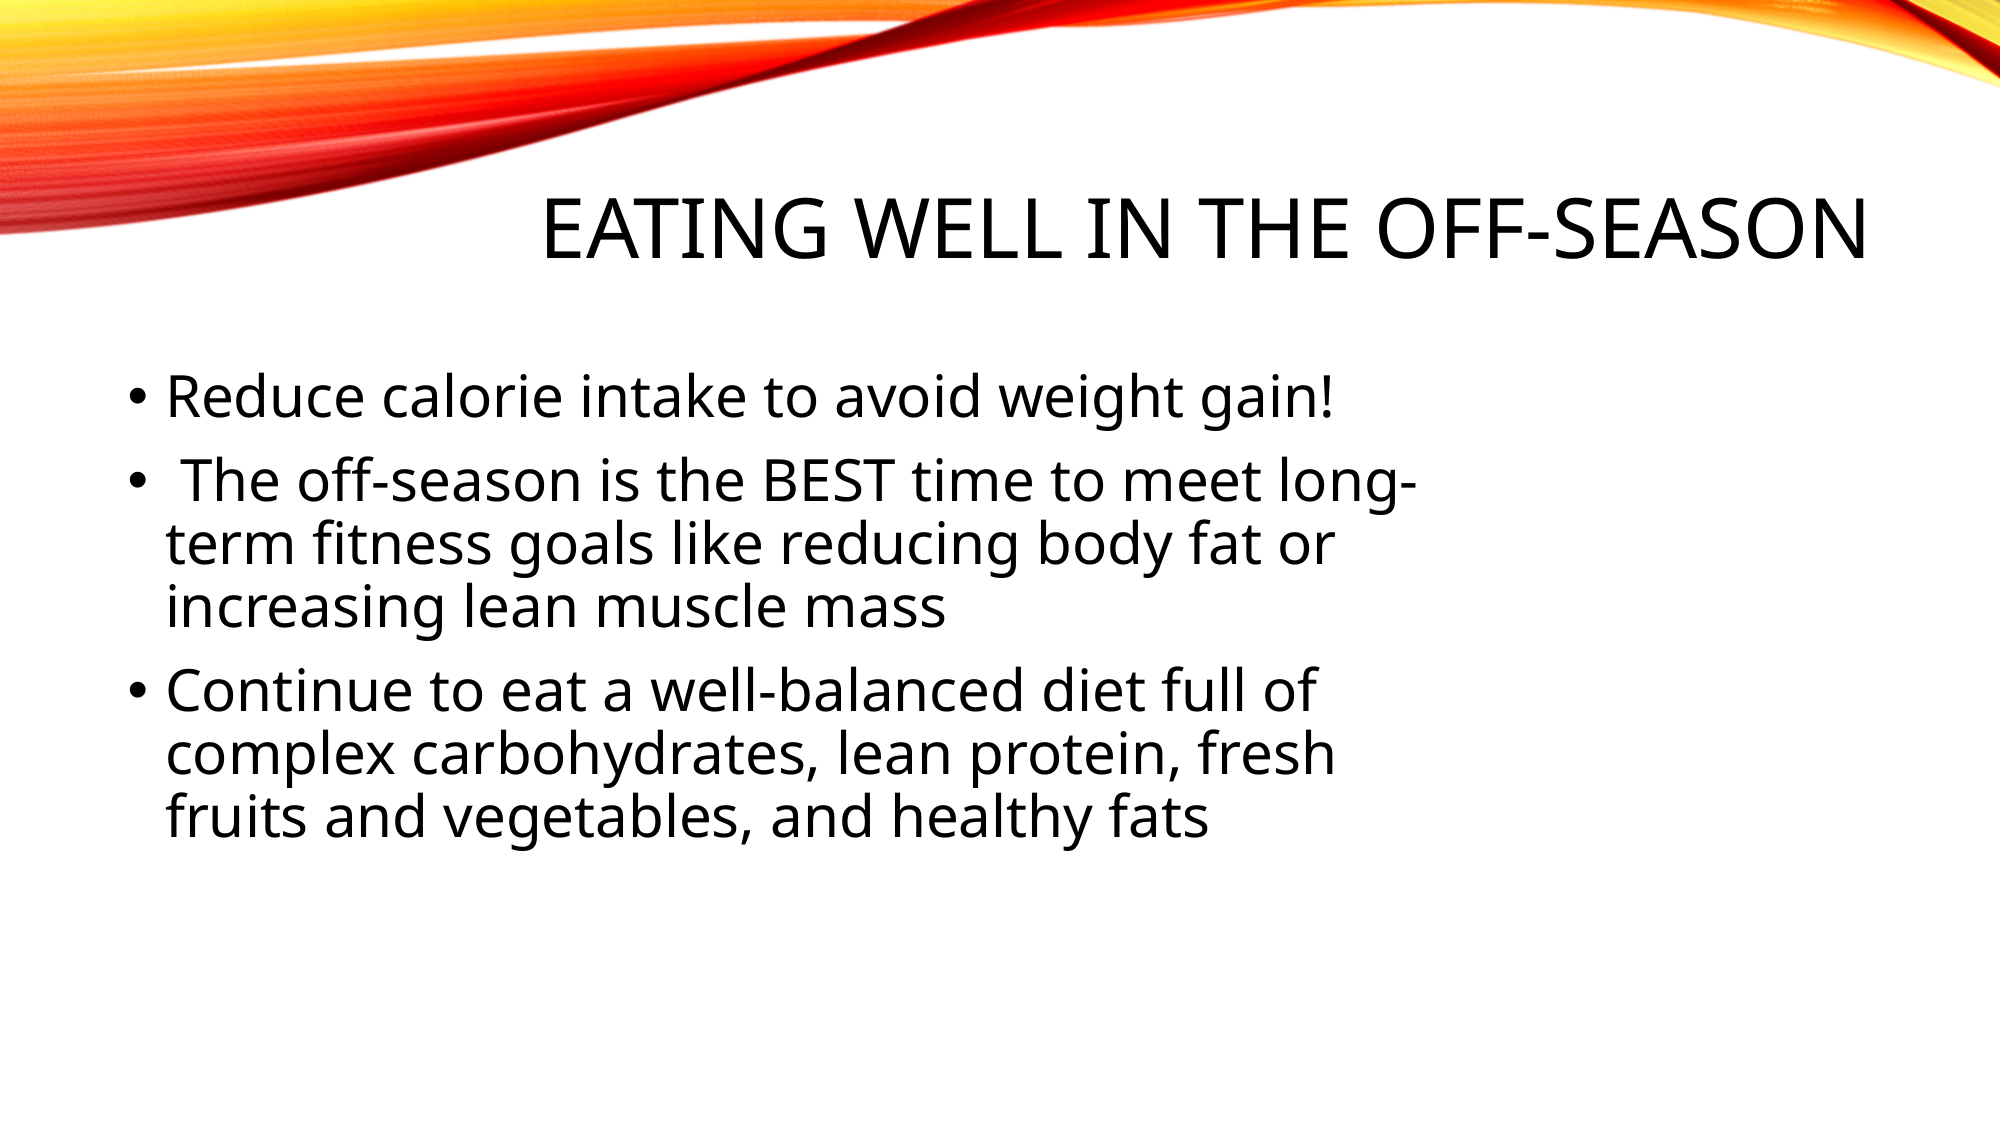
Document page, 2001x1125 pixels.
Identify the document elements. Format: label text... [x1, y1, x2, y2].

picture [0, 0, 2000, 237]
list Reduce calorie intake to avoid weight gain! The off-season is the BEST time to meet long-term fitness goals like reducing body fat or increasing lean muscle mass Continue to eat a well-balanced diet full of complex carbohydrates, lean protein, fresh fruits and vegetables, and healthy fats [112, 360, 1436, 1021]
title Eating well in the off-season [474, 125, 1888, 338]
